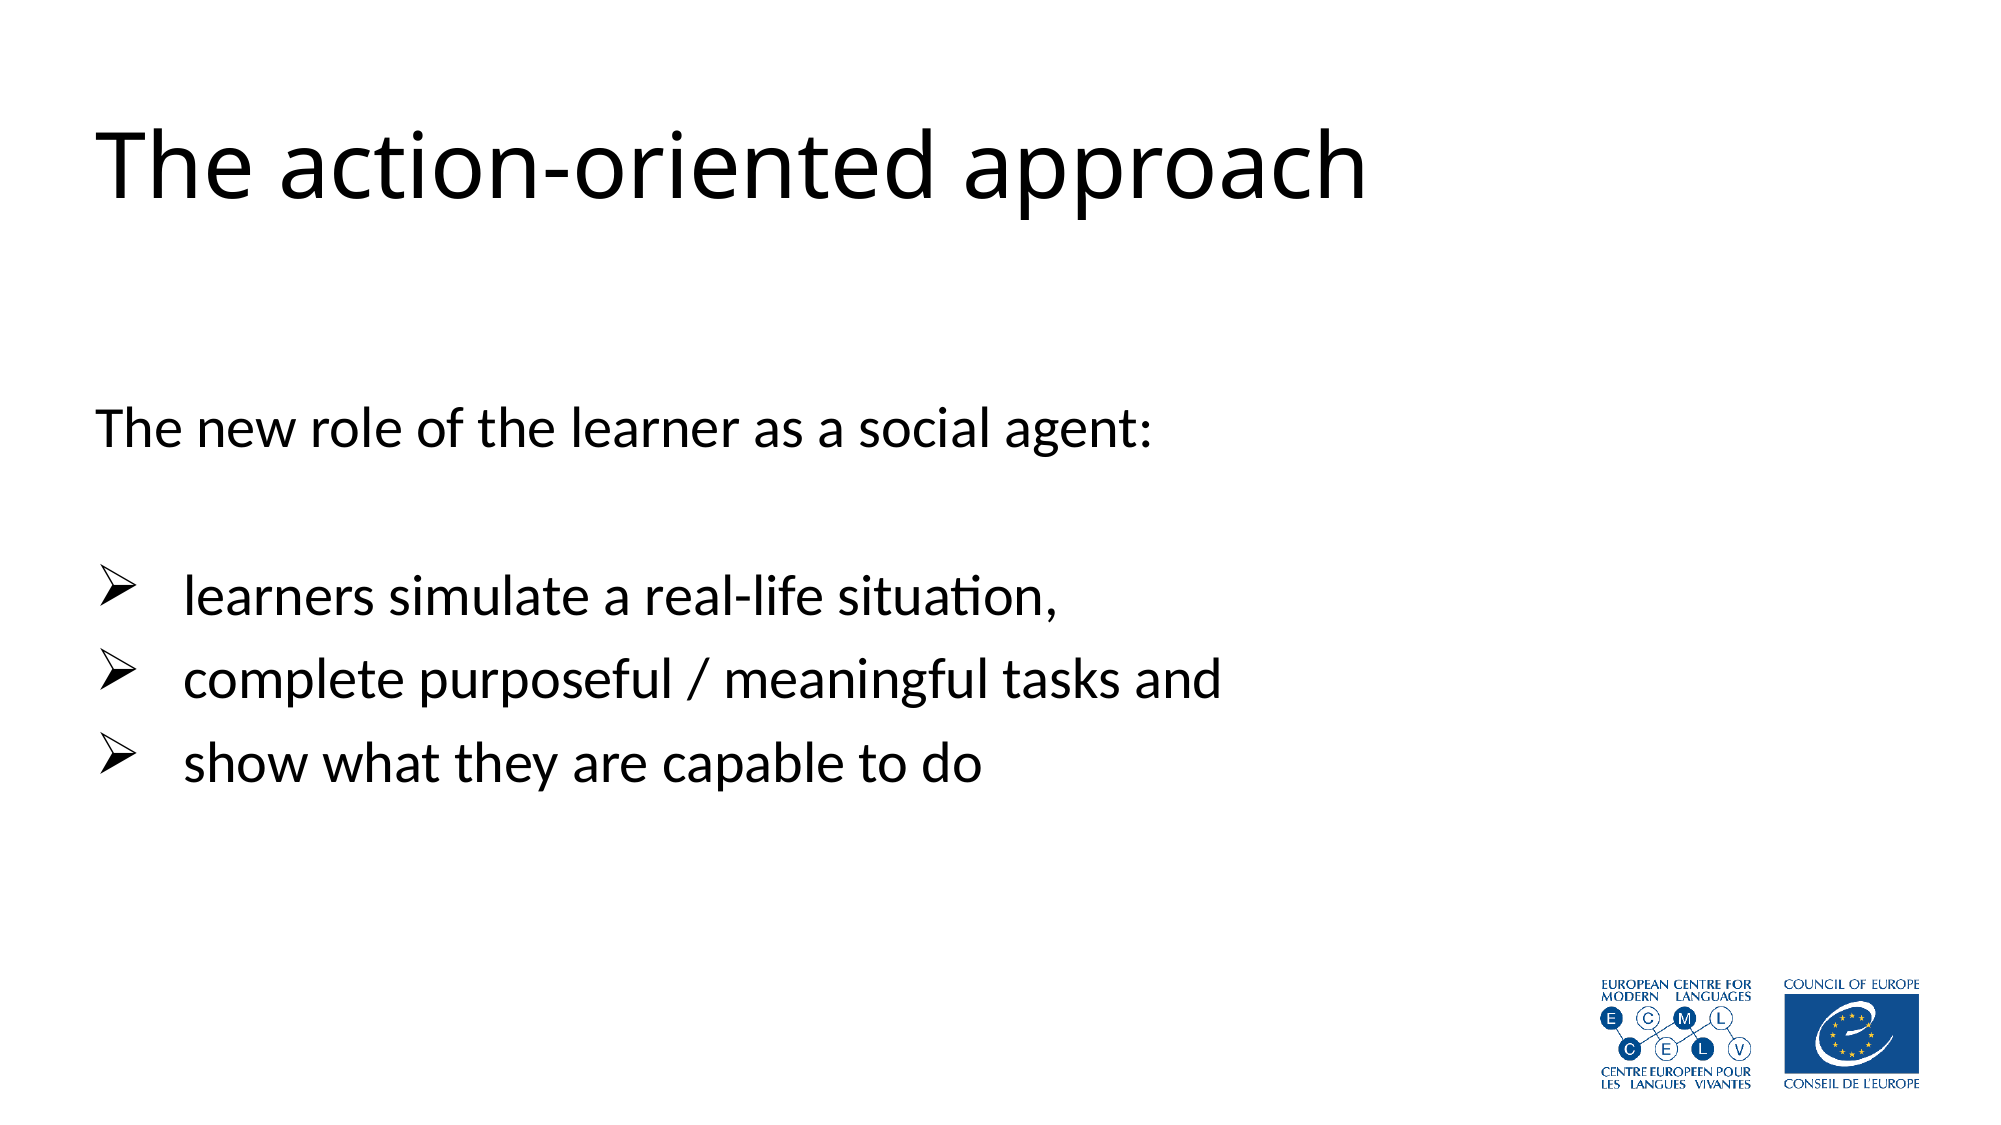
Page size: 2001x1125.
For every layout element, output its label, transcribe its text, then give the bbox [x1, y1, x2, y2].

list The new role of the learner as a social agent: learners simulate a real-life situation, complete purposeful / meaningful tasks and show what they are capable to do [80, 299, 1921, 964]
title The action-oriented approach [80, 59, 1921, 278]
picture [1599, 978, 1921, 1089]
